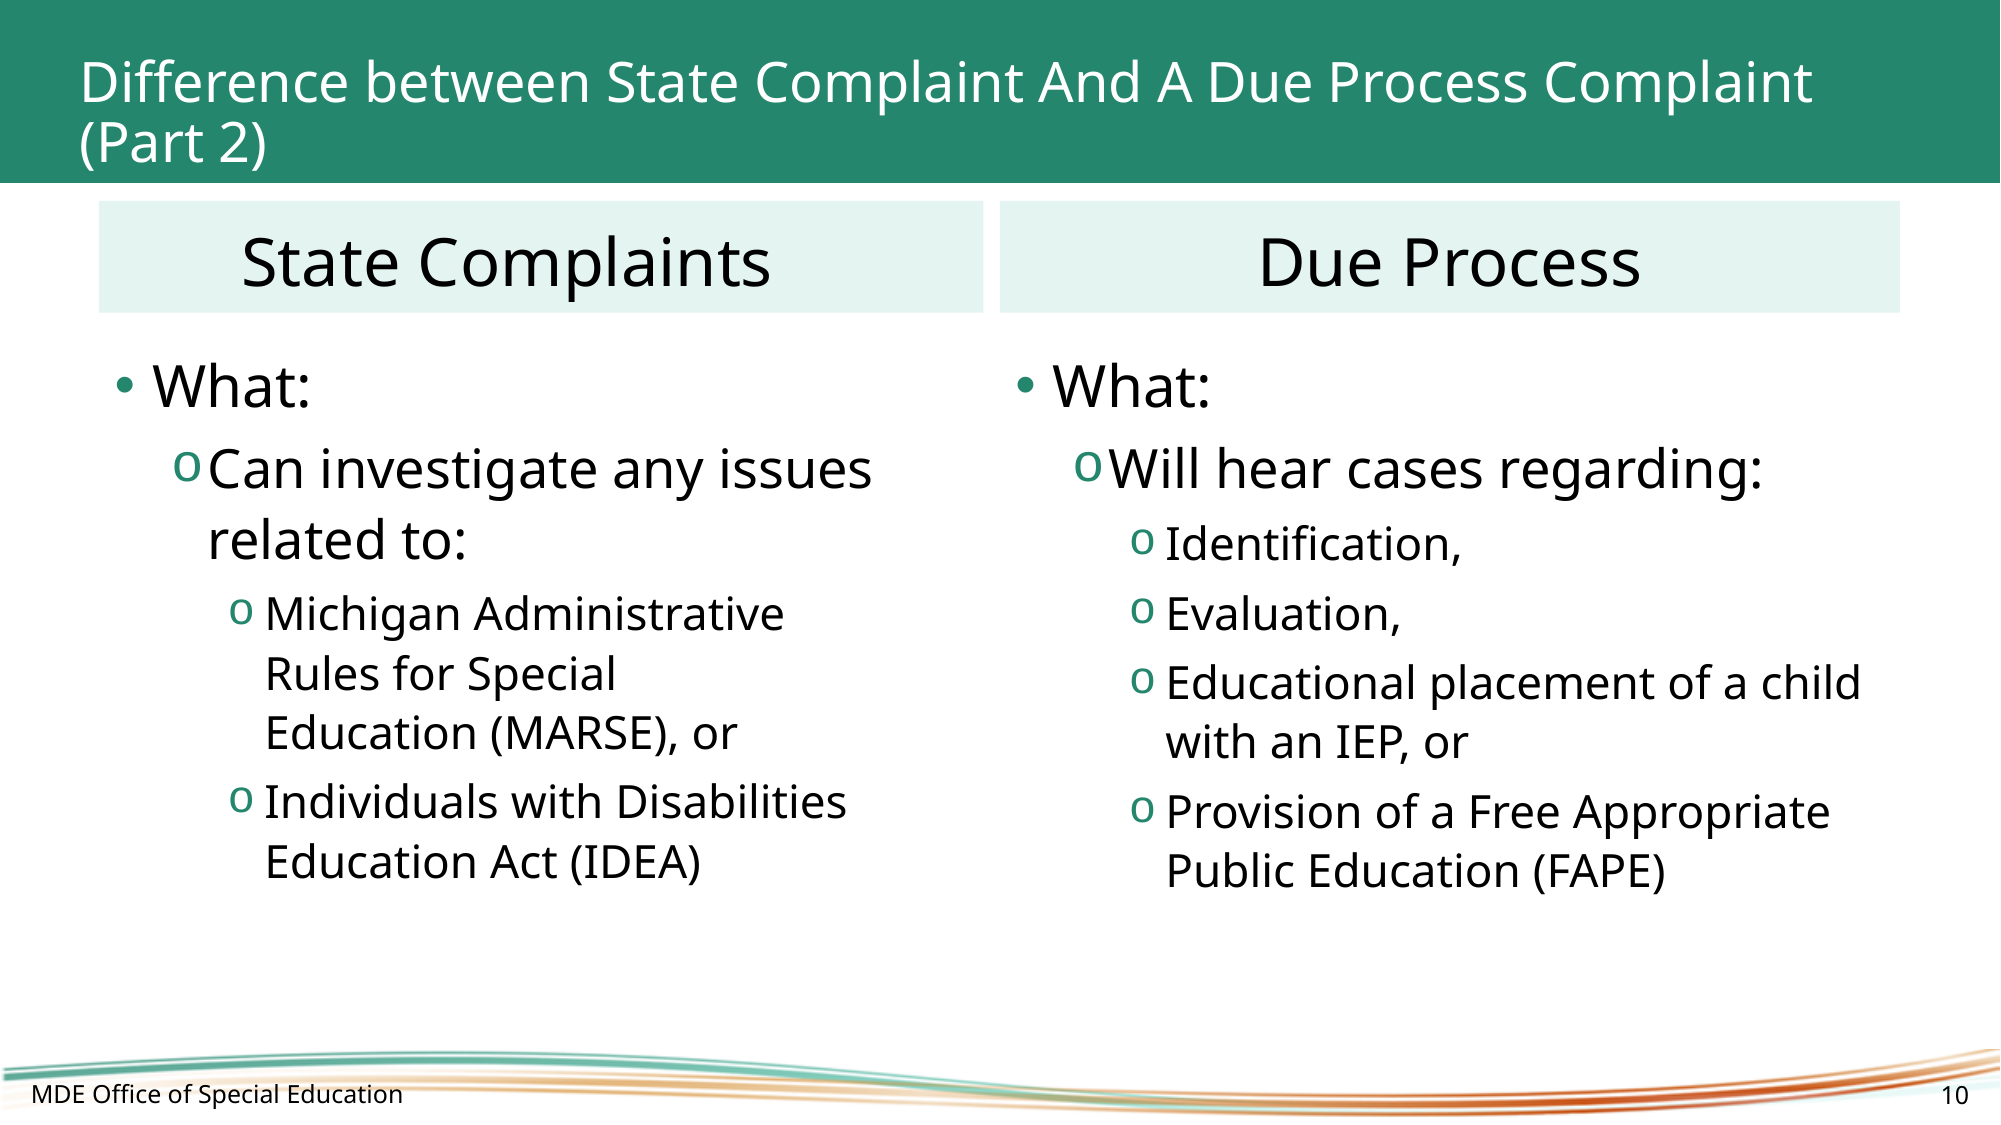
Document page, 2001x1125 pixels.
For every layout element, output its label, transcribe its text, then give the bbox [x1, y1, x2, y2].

footer MDE Office of Special Education [15, 1065, 691, 1125]
list State Complaints [98, 200, 984, 313]
list What: Will hear cases regarding: Identification, Evaluation, Educational placement of a child with an IEP, or Provision of a Free Appropriate Public Education (FAPE) [1000, 336, 1901, 1042]
list What: Can investigate any issues related to: Michigan Administrative Rules for Special Education (MARSE), or Individuals with Disabilities Education Act (IDEA) [99, 336, 984, 1042]
list Due Process [999, 200, 1900, 313]
picture [0, 1049, 2000, 1125]
slide_number 10 [1534, 1066, 1985, 1125]
title Difference between State Complaint And A Due Process Complaint (Part 2) [64, 46, 1928, 183]
